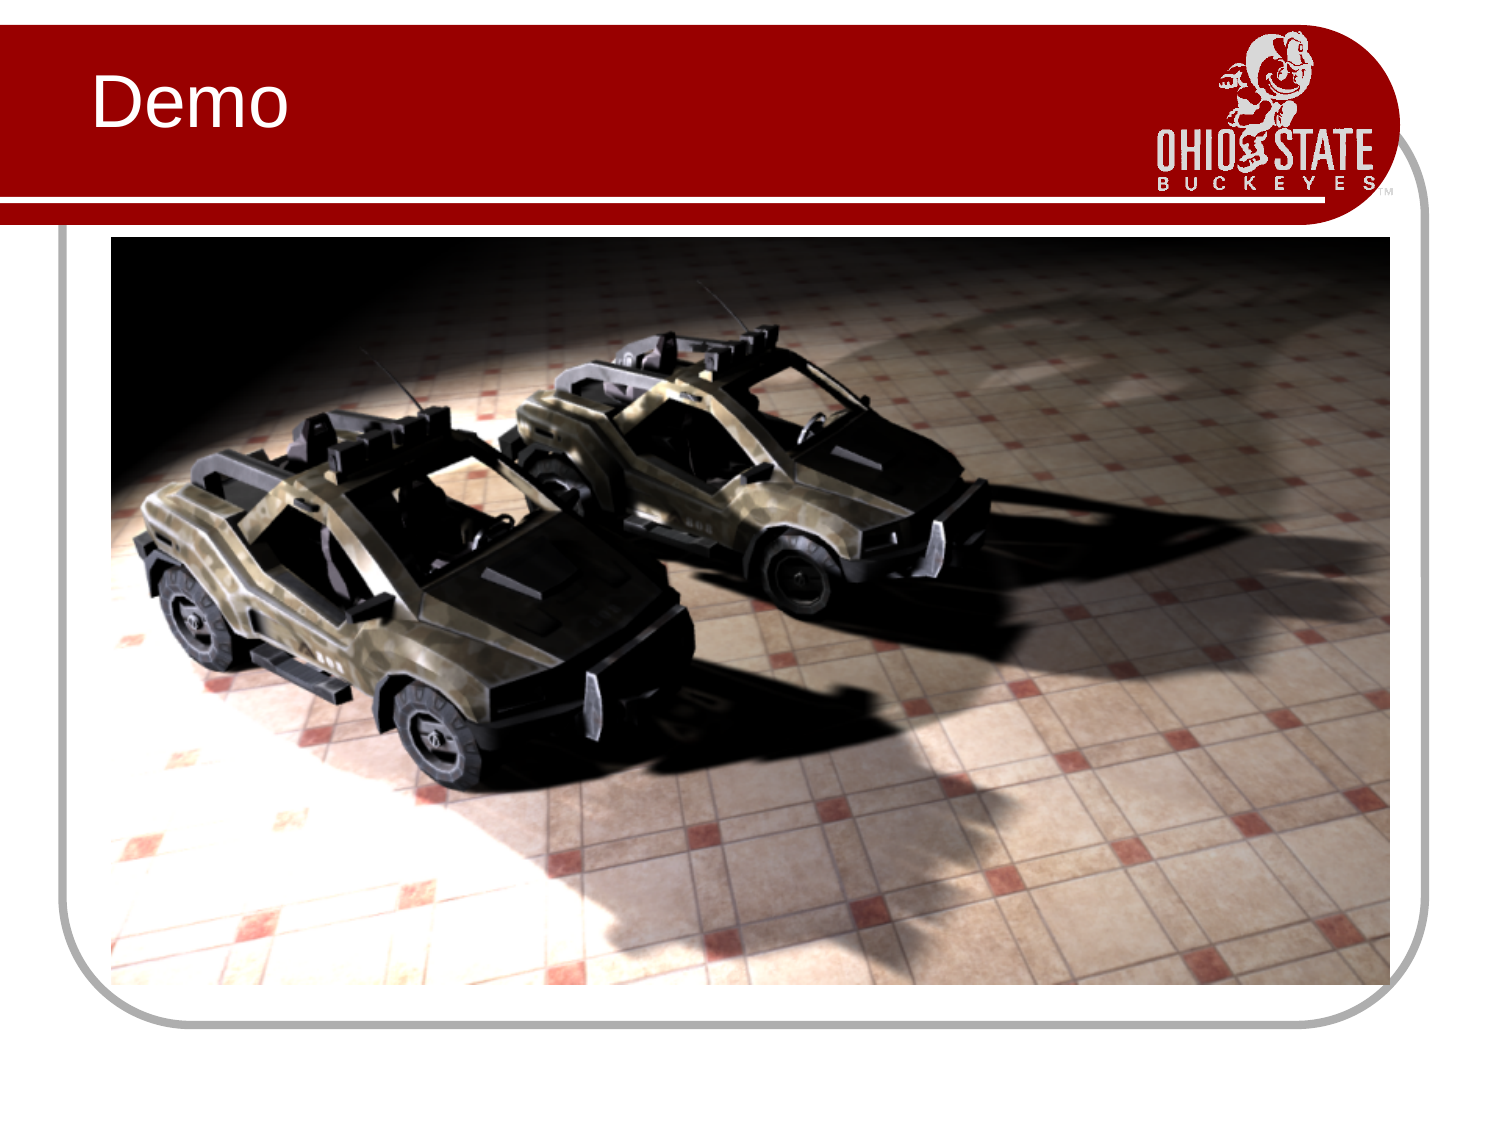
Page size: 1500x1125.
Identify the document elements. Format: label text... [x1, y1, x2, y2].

title Demo [74, 44, 1288, 151]
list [110, 237, 1390, 985]
